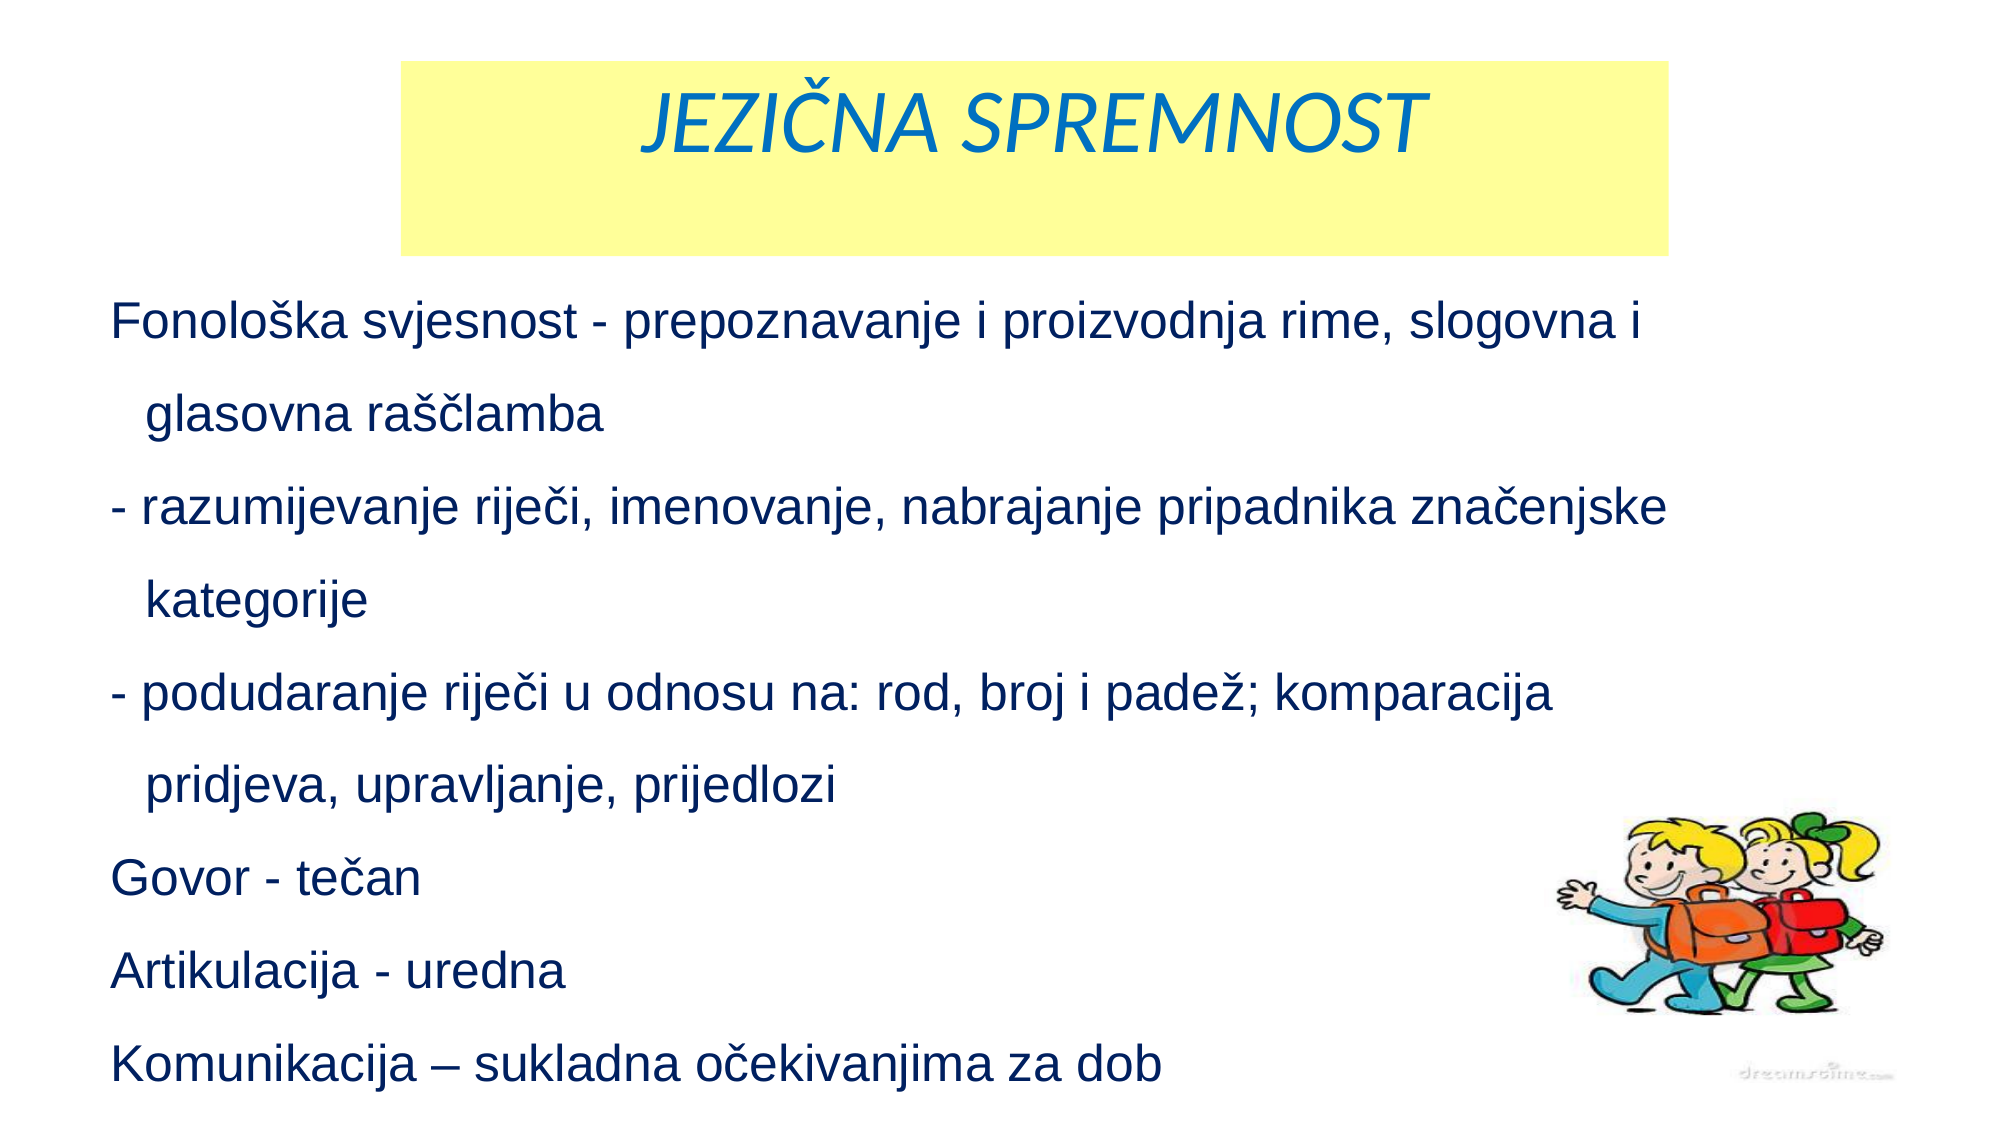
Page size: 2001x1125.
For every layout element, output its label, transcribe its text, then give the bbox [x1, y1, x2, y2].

list Fonološka svjesnost - prepoznavanje i proizvodnja rime, slogovna i glasovna raščlamba - razumijevanje riječi, imenovanje, nabrajanje pripadnika značenjske kategorije - podudaranje riječi u odnosu na: rod, broj i padež; komparacija pridjeva, upravljanje, prijedlozi Govor - tečan Artikulacija - uredna Komunikacija – sukladna očekivanjima za dob [75, 256, 1721, 1125]
picture [1544, 743, 1897, 1083]
title JEZIČNA SPREMNOST [400, 61, 1669, 256]
